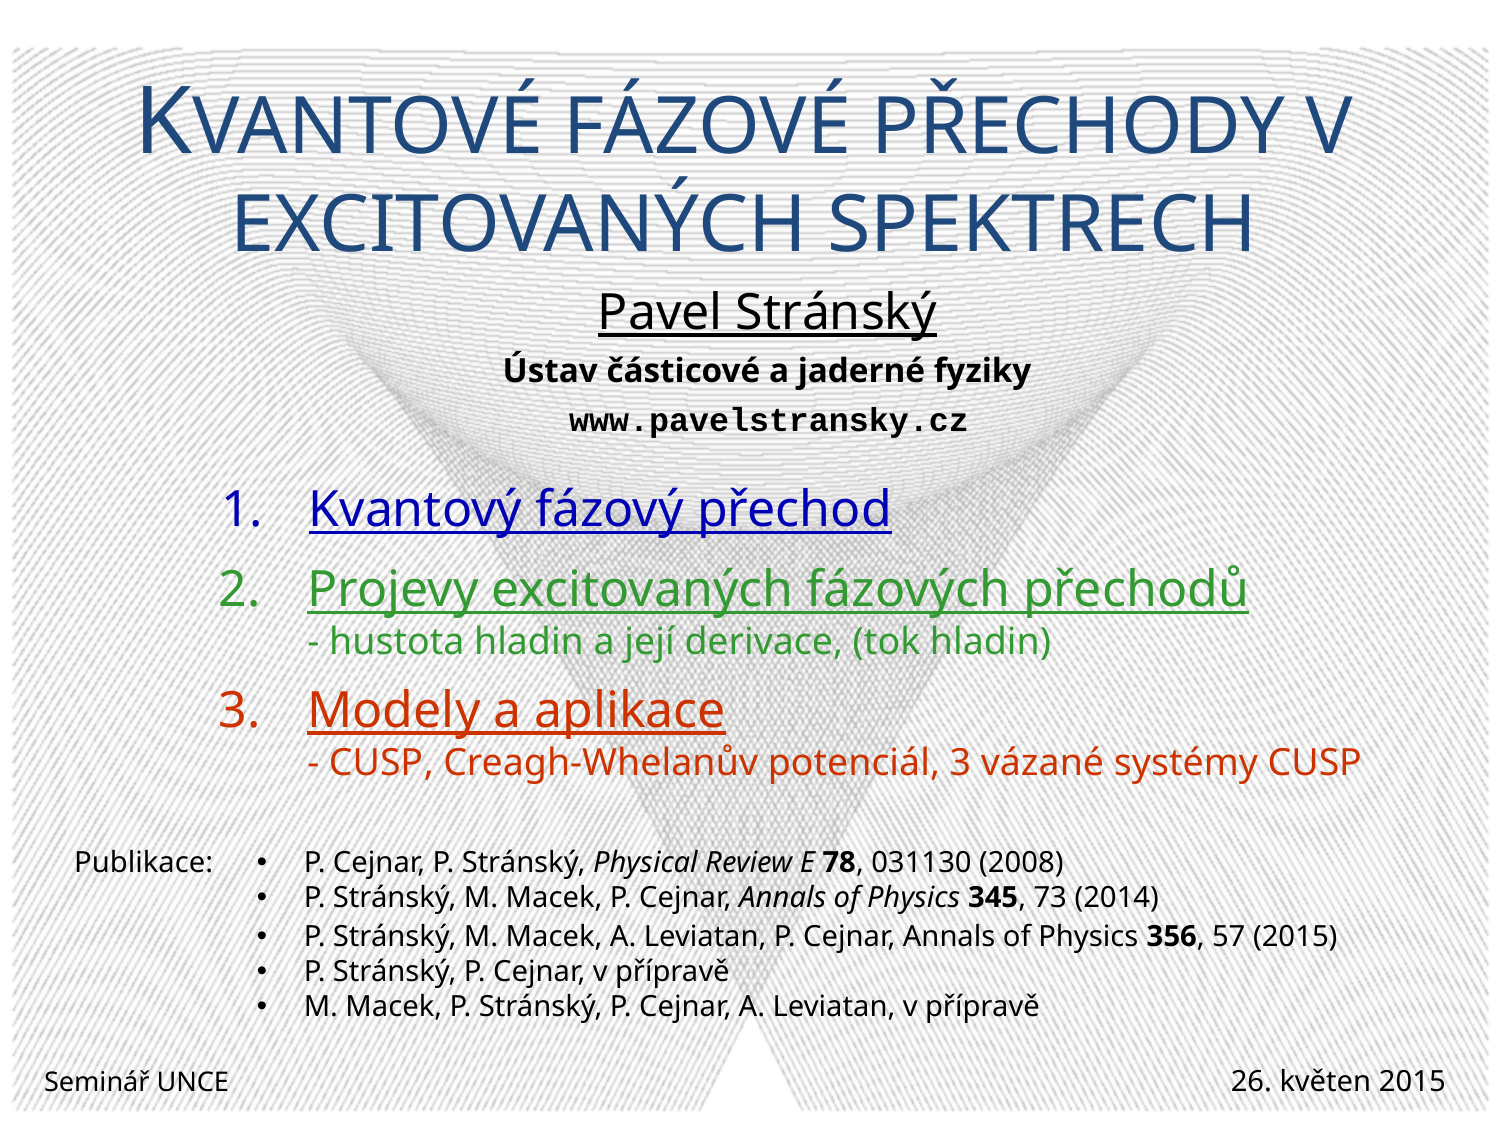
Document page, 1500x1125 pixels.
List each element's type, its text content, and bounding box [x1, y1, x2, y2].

text_box 2. Projevy excitovaných fázových přechodů - hustota hladin a její derivace, (tok hladin) [204, 549, 1351, 772]
text_box P. Cejnar, P. Stránský, Physical Review E 78, 031130 (2008) P. Stránský, M. Macek, P. Cejnar, Annals of Physics 345, 73 (2014) P. Stránský, M. Macek, A. Leviatan, P. Cejnar, Annals of Physics 356, 57 (2015) P. Stránský, P. Cejnar, v přípravě M. Macek, P. Stránský, P. Cejnar, A. Leviatan, v přípravě [242, 836, 1386, 1030]
text_box 1. Kvantový fázový přechod [206, 469, 1364, 566]
text_box Pavel Stránský [230, 272, 1305, 347]
text_box Ústav částicové a jaderné fyziky [365, 341, 1170, 390]
text_box www.pavelstransky.cz [231, 390, 1307, 446]
text_box 26. květen 2015 [1216, 1055, 1461, 1105]
text_box Seminář UNCE [29, 1057, 1178, 1105]
text_box 3. Modely a aplikace - CUSP, Creagh-Whelanův potenciál, 3 vázané systémy CUSP [204, 670, 1386, 794]
text_box Publikace: [59, 836, 235, 886]
text_box KVANTOVÉ FÁZOVÉ PŘECHODY V EXCITOVANÝCH SPEKTRECH [76, 30, 1412, 296]
